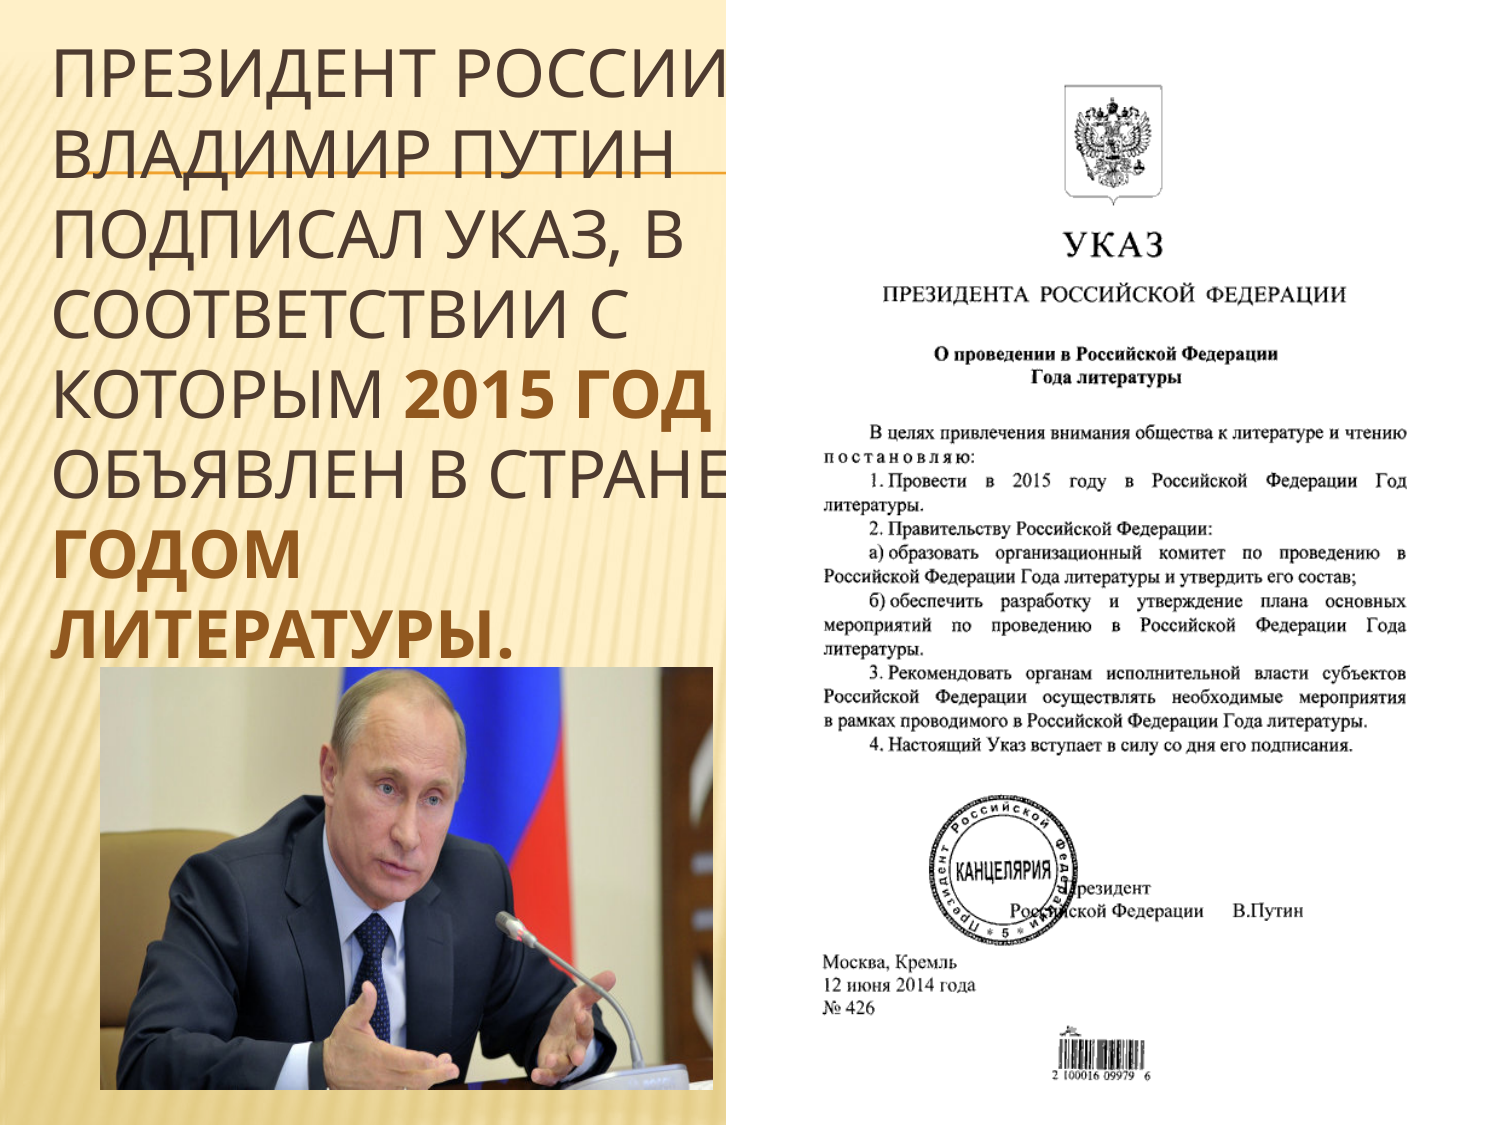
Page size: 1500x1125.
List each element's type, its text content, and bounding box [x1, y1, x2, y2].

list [99, 667, 714, 1090]
title Президент России Владимир Путин подписал указ, в соответствии с которым 2015 год объявлен в стране Годом литературы. [35, 23, 716, 680]
picture [726, 0, 1500, 1125]
